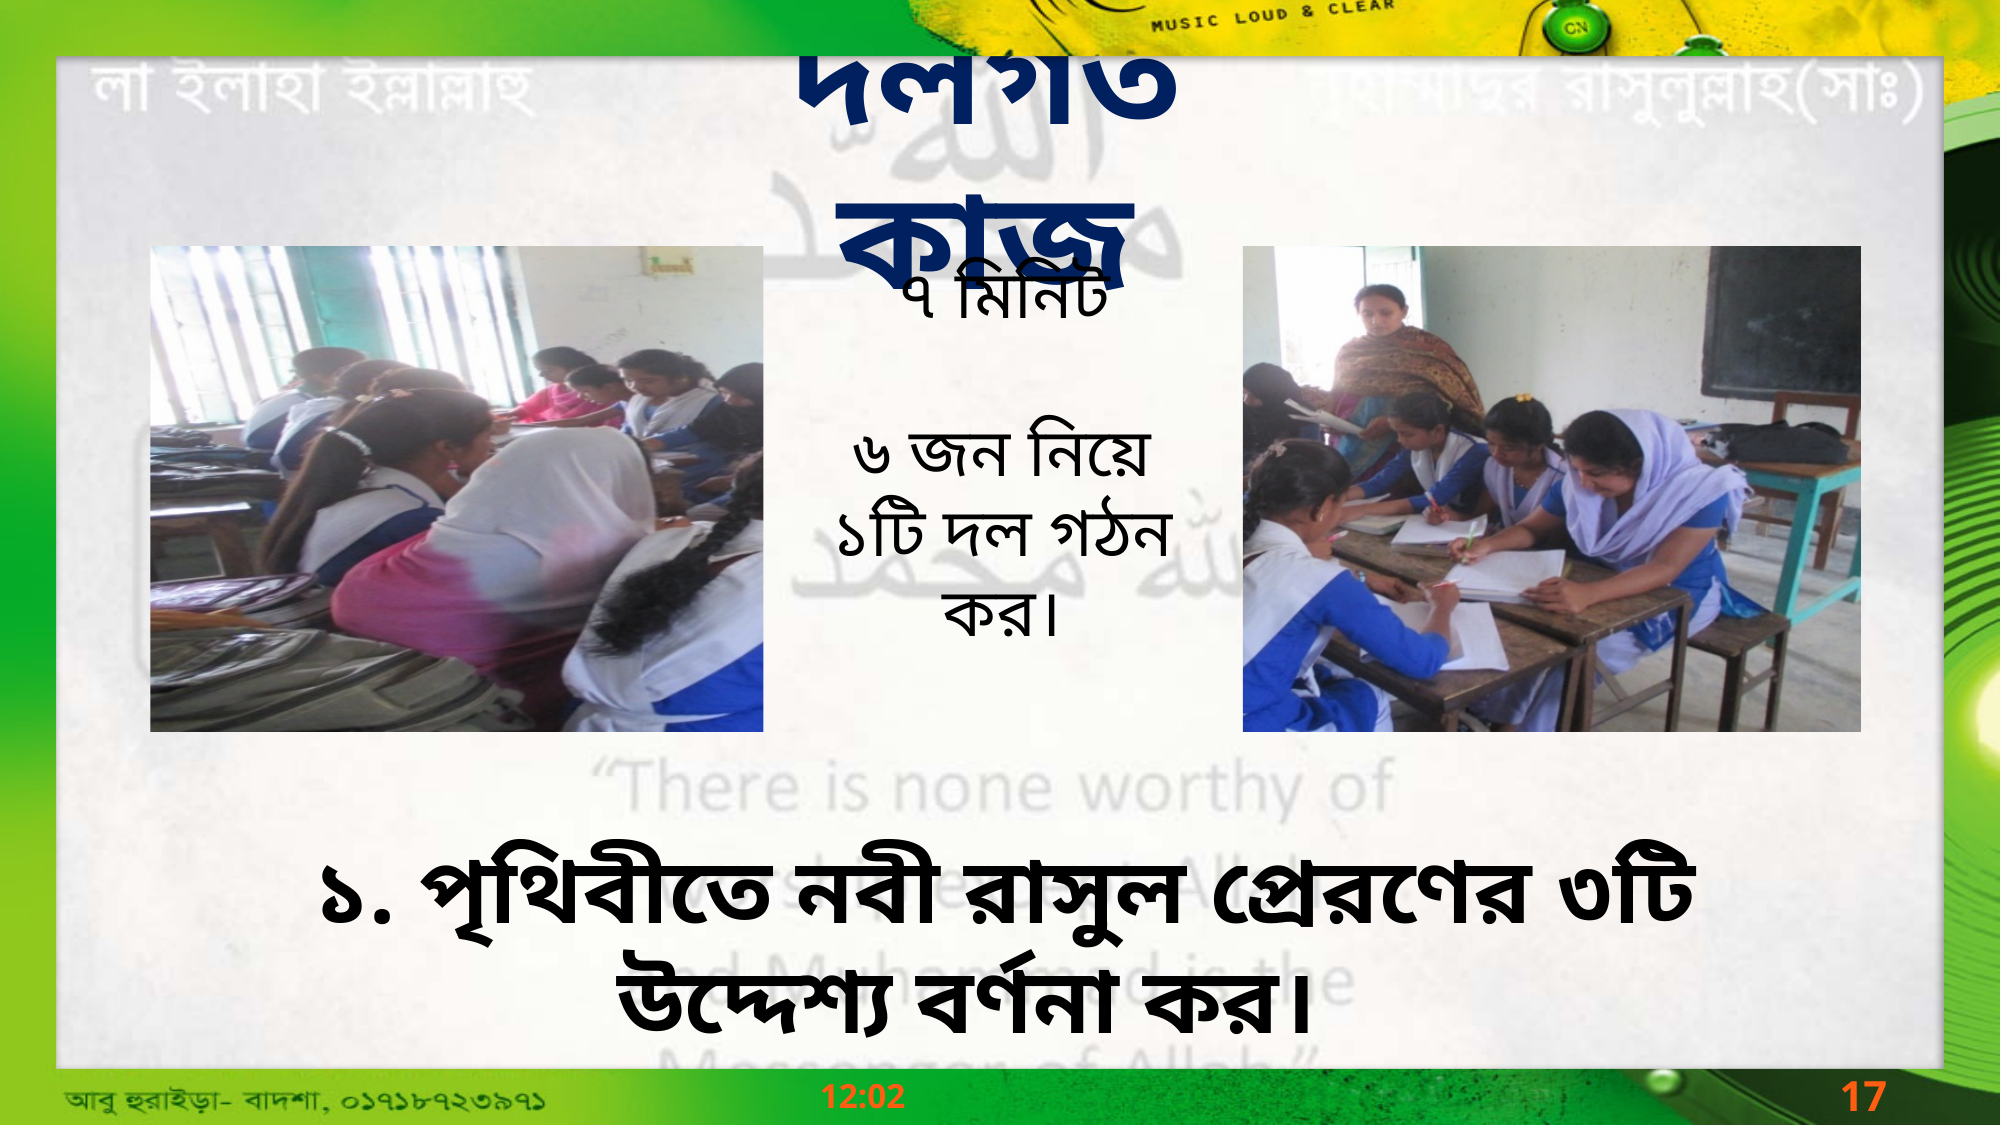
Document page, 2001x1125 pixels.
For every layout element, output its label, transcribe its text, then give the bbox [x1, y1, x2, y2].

text_box [0, 0, 2000, 1125]
slide_number 17 [1819, 1068, 1903, 1125]
text_box ১. পৃথিবীতে নবী রাসুল প্রেরণের ৩টি উদ্দেশ্য বর্ণনা কর। [158, 824, 1850, 1059]
text_box ৬ জন নিয়ে ১টি দল গঠন কর। [805, 402, 1199, 658]
picture [57, 57, 1943, 1068]
text_box দলগত কাজ [675, 78, 1296, 225]
slide_number বৃহস্পতিবার, 18 জানুয়ারী 2018 [805, 1068, 1256, 1125]
text_box ৭ মিনিট [822, 244, 1188, 339]
